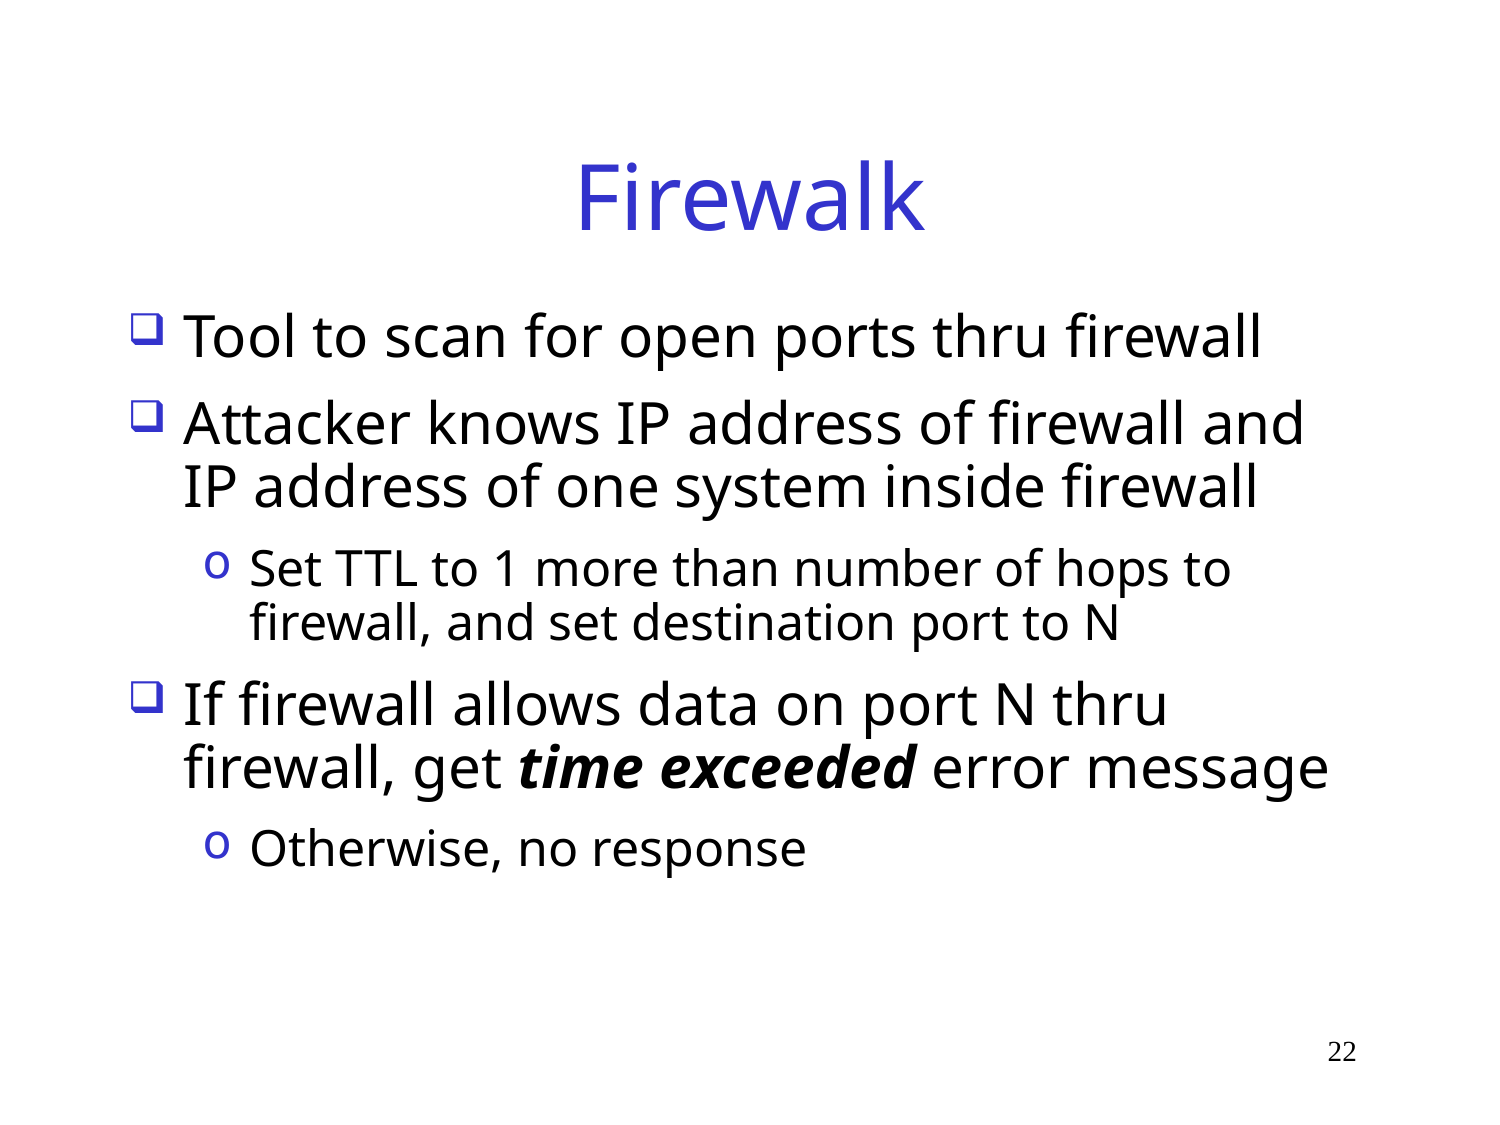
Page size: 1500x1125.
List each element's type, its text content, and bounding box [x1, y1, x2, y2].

list Tool to scan for open ports thru firewall Attacker knows IP address of firewall and IP address of one system inside firewall Set TTL to 1 more than number of hops to firewall, and set destination port to N If firewall allows data on port N thru firewall, get time exceeded error message Otherwise, no response [112, 299, 1388, 976]
footer 22 [112, 1024, 1401, 1101]
title Firewalk [112, 99, 1388, 288]
